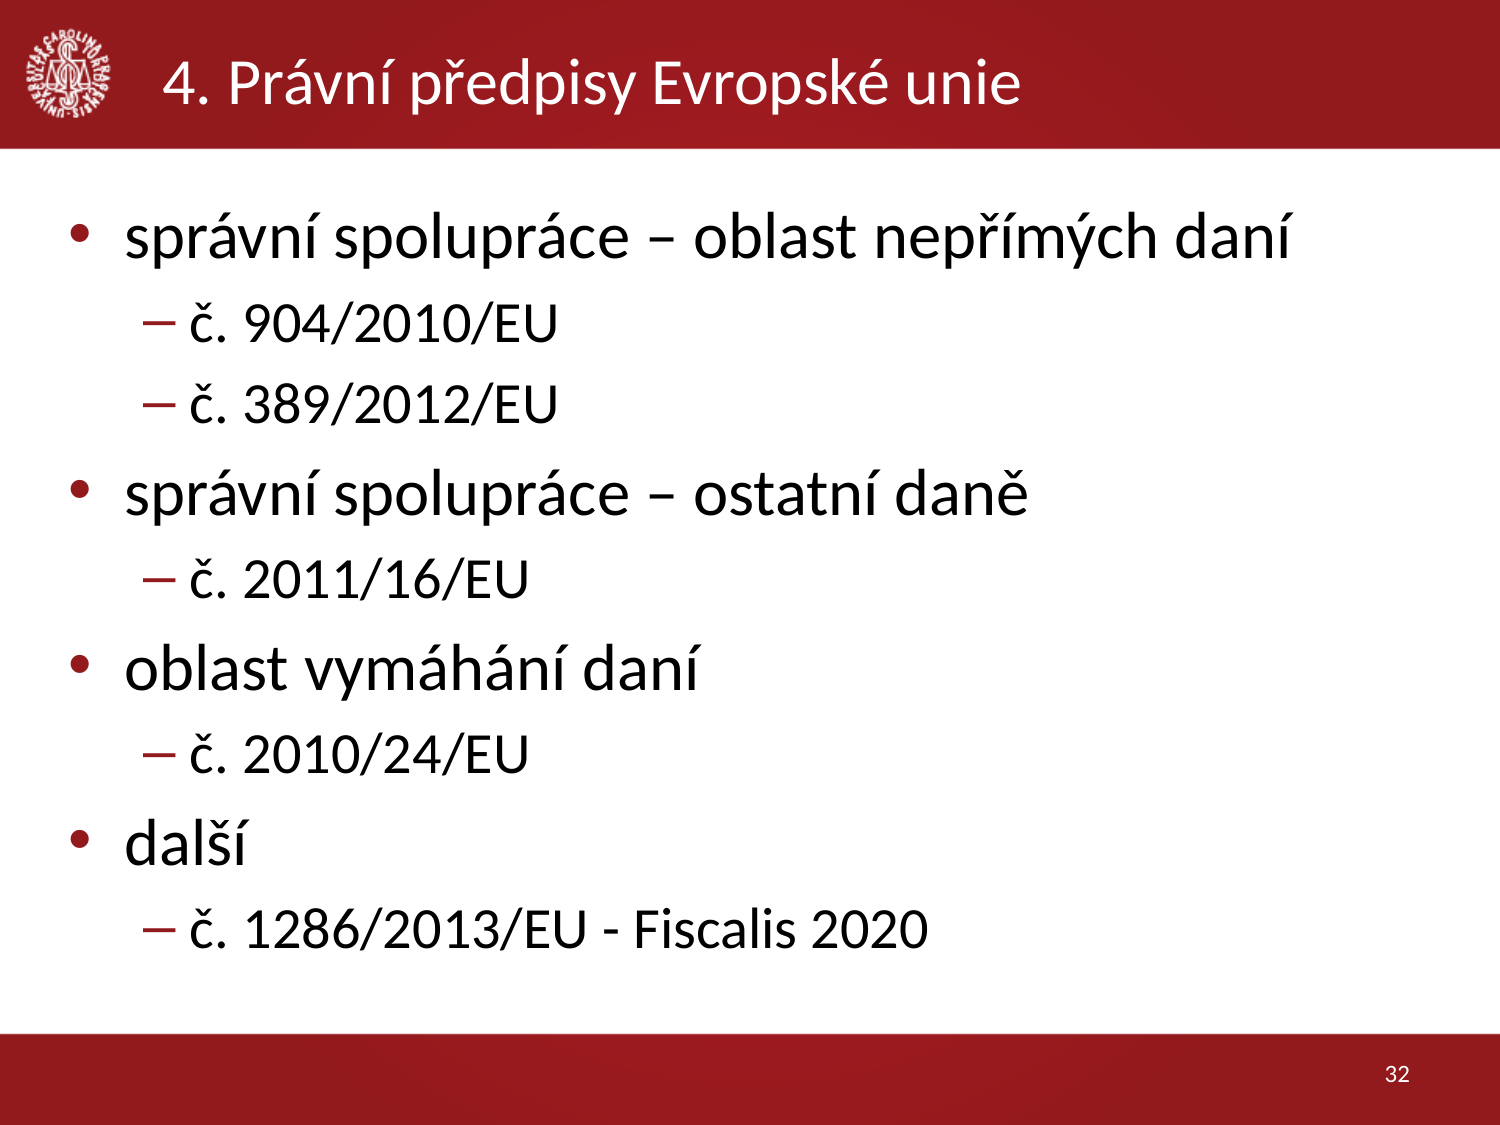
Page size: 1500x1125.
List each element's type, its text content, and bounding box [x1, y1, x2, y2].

picture [0, 0, 1500, 1125]
list správní spolupráce – oblast nepřímých daní č. 904/2010/EU č. 389/2012/EU správní spolupráce – ostatní daně č. 2011/16/EU oblast vymáhání daní č. 2010/24/EU další č. 1286/2013/EU - Fiscalis 2020 [53, 184, 1447, 1000]
title 4. Právní předpisy Evropské unie [147, 30, 1425, 126]
slide_number 32 [1074, 1042, 1425, 1103]
